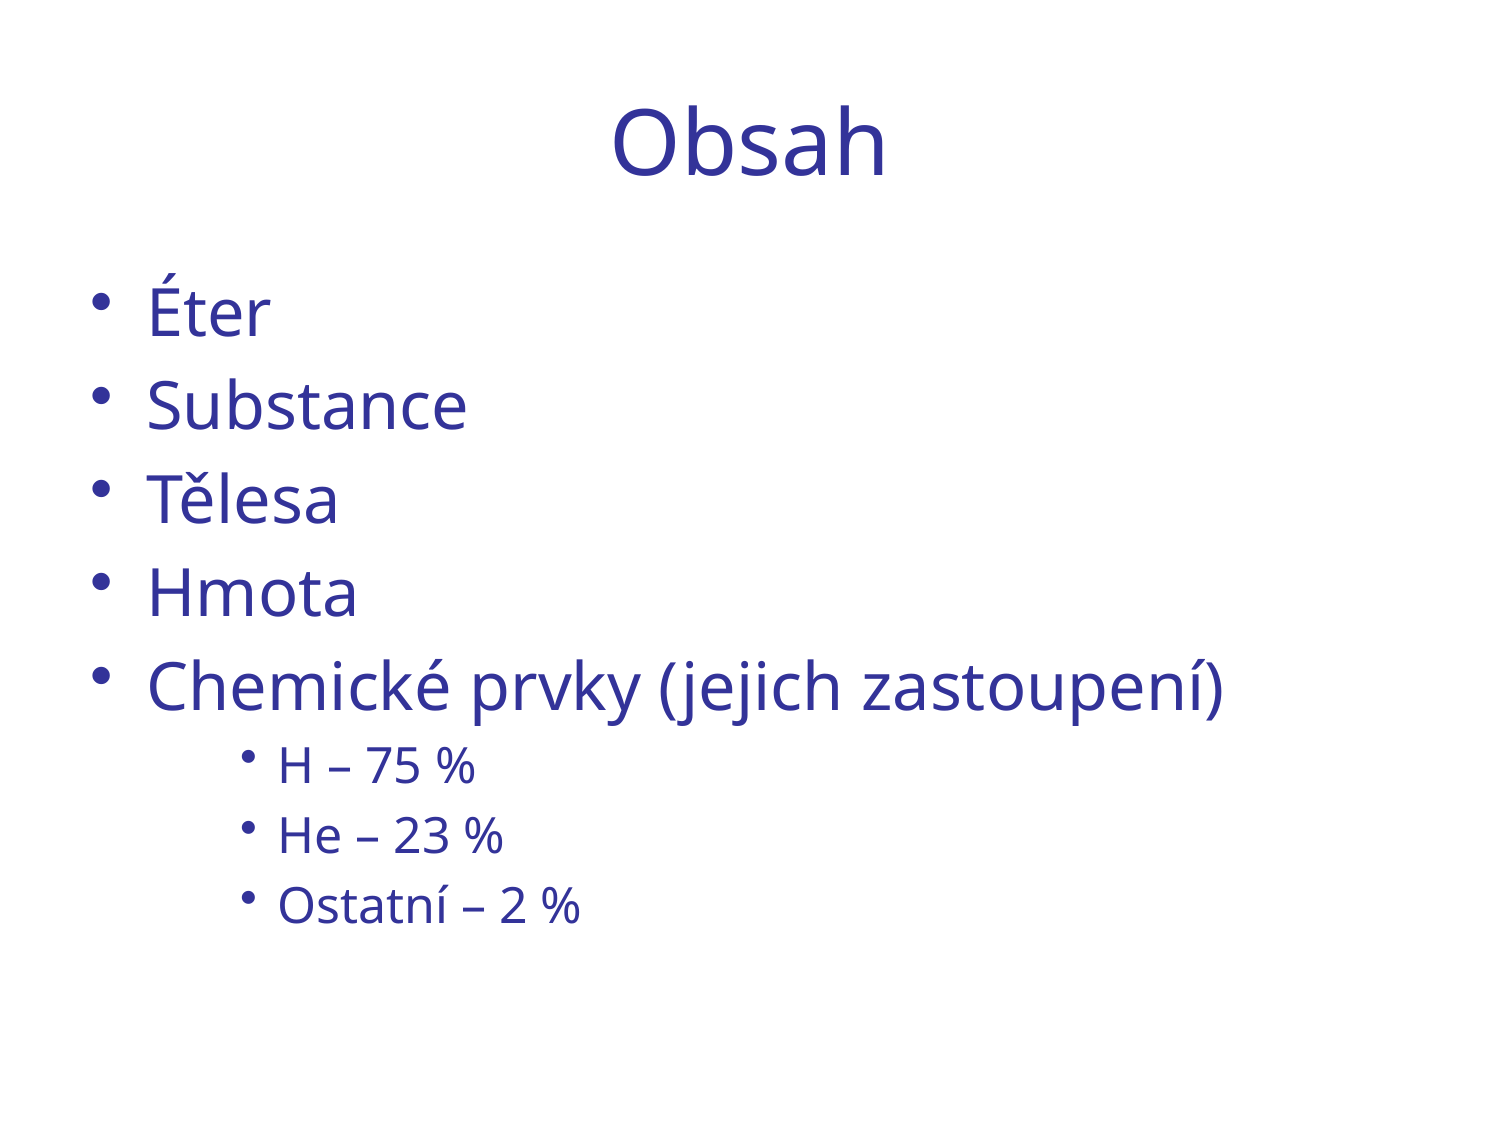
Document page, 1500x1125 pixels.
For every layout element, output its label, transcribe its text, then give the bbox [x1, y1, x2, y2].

list Éter Substance Tělesa Hmota Chemické prvky (jejich zastoupení) H – 75 % He – 23 % Ostatní – 2 % [75, 262, 1425, 1005]
title Obsah [75, 45, 1425, 233]
